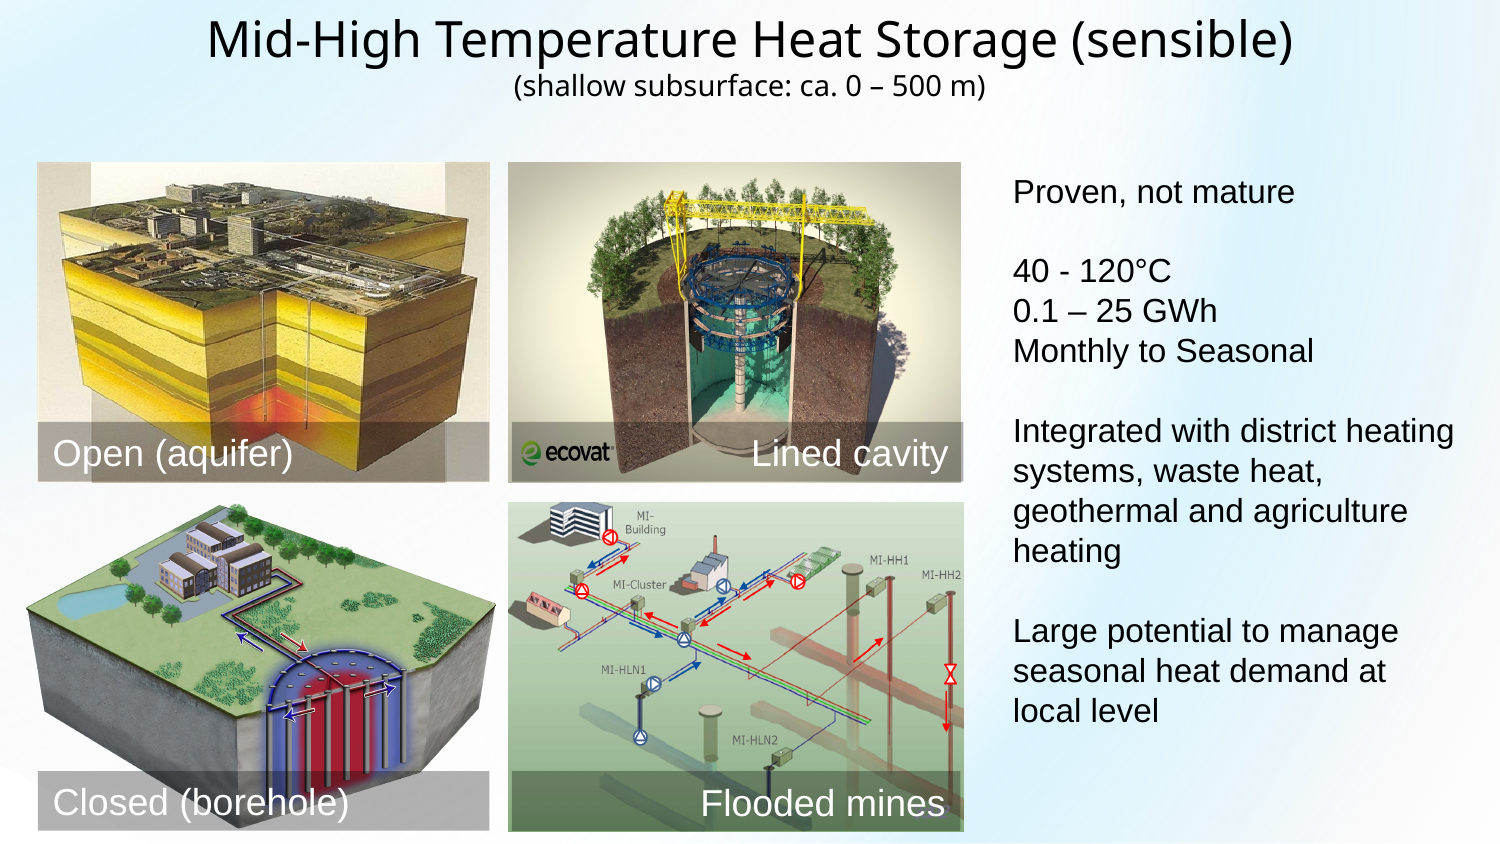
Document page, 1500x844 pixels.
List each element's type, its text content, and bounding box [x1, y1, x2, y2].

picture [0, 0, 1500, 844]
text_box Proven, not mature 40 - 120°C 0.1 – 25 GWh Monthly to Seasonal Integrated with district heating systems, waste heat, geothermal and agriculture heating Large potential to manage seasonal heat demand at local level [998, 162, 1478, 737]
text_box Mid-High Temperature Heat Storage (sensible) (shallow subsurface: ca. 0 – 500 m) [191, 0, 1309, 110]
